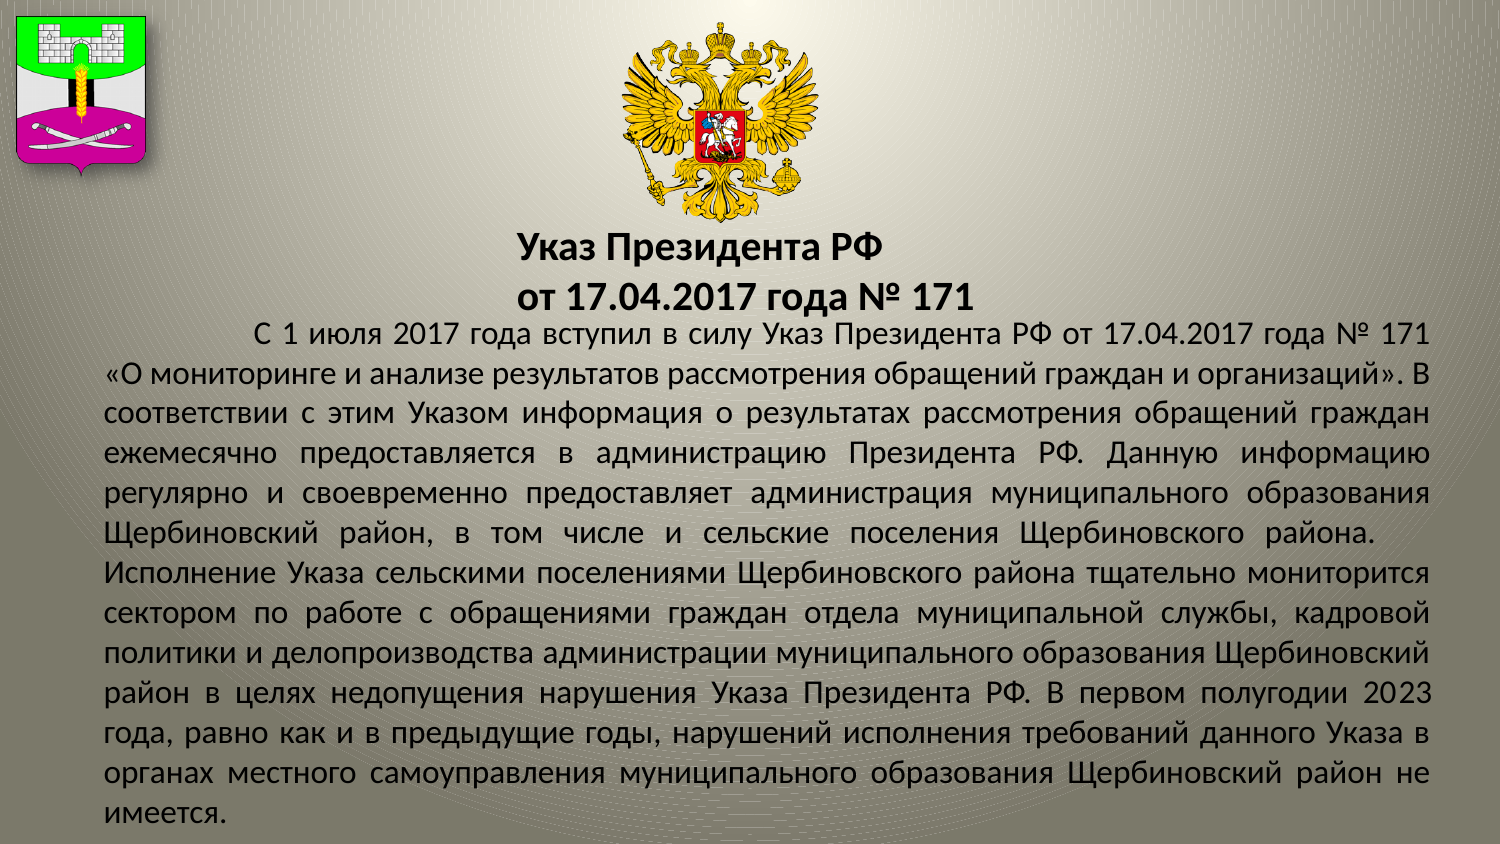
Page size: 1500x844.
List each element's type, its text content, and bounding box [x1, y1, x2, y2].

picture [0, 0, 178, 210]
text_box Указ Президента РФ от 17.04.2017 года № 171 [502, 211, 1050, 326]
picture [596, 0, 840, 239]
text_box С 1 июля 2017 года вступил в силу Указ Президента РФ от 17.04.2017 года № 171 «О мониторинге и анализе результатов рассмотрения обращений граждан и организаций». В соответствии с этим Указом информация о результатах рассмотрения обращений граждан ежемесячно предоставляется в администрацию Президента РФ. Данную информацию регулярно и своевременно предоставляет администрация муниципального образования Щербиновский район, в том числе и сельские поселения Щербиновского района. Исполнение Указа сельскими поселениями Щербиновского района тщательно мониторится сектором по работе с обращениями граждан отдела муниципальной службы, кадровой политики и делопроизводства администрации муниципального образования Щербиновский район в целях недопущения нарушения Указа Президента РФ. В первом полугодии 2023 года, равно как и в предыдущие годы, нарушений исполнения требований данного Указа в органах местного самоуправления муниципального образования Щербиновский район не имеется. [88, 303, 1447, 838]
